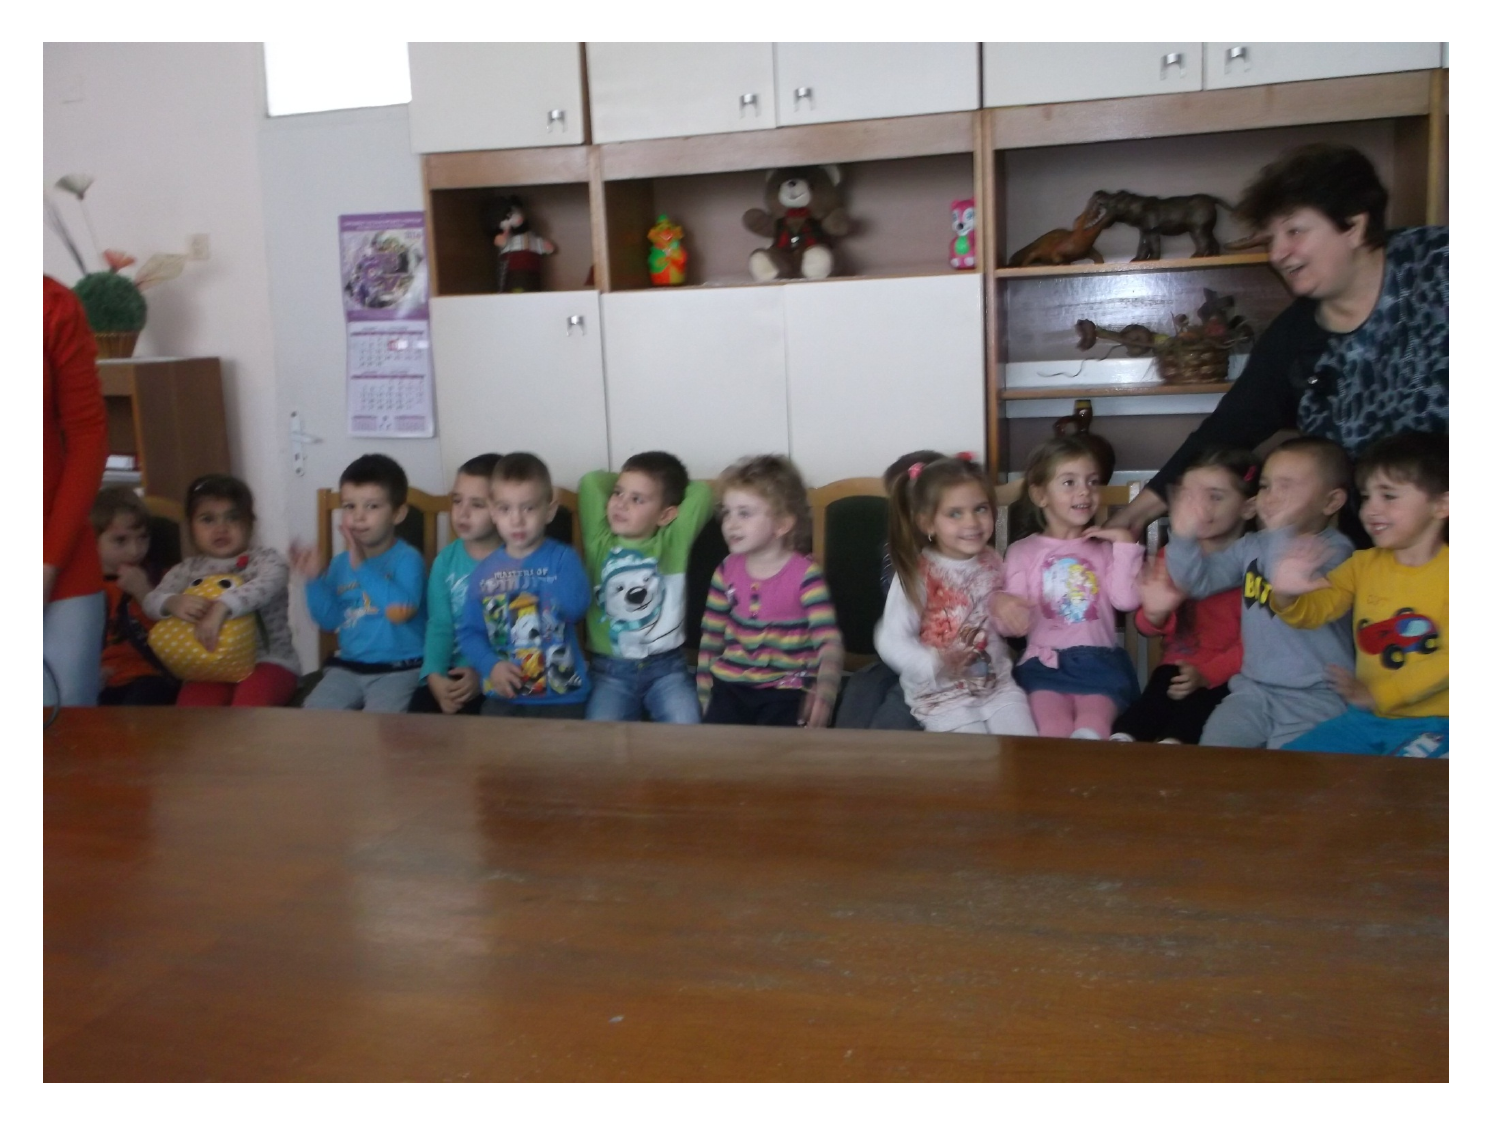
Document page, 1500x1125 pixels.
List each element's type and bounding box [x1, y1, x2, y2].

picture [42, 42, 1449, 1083]
